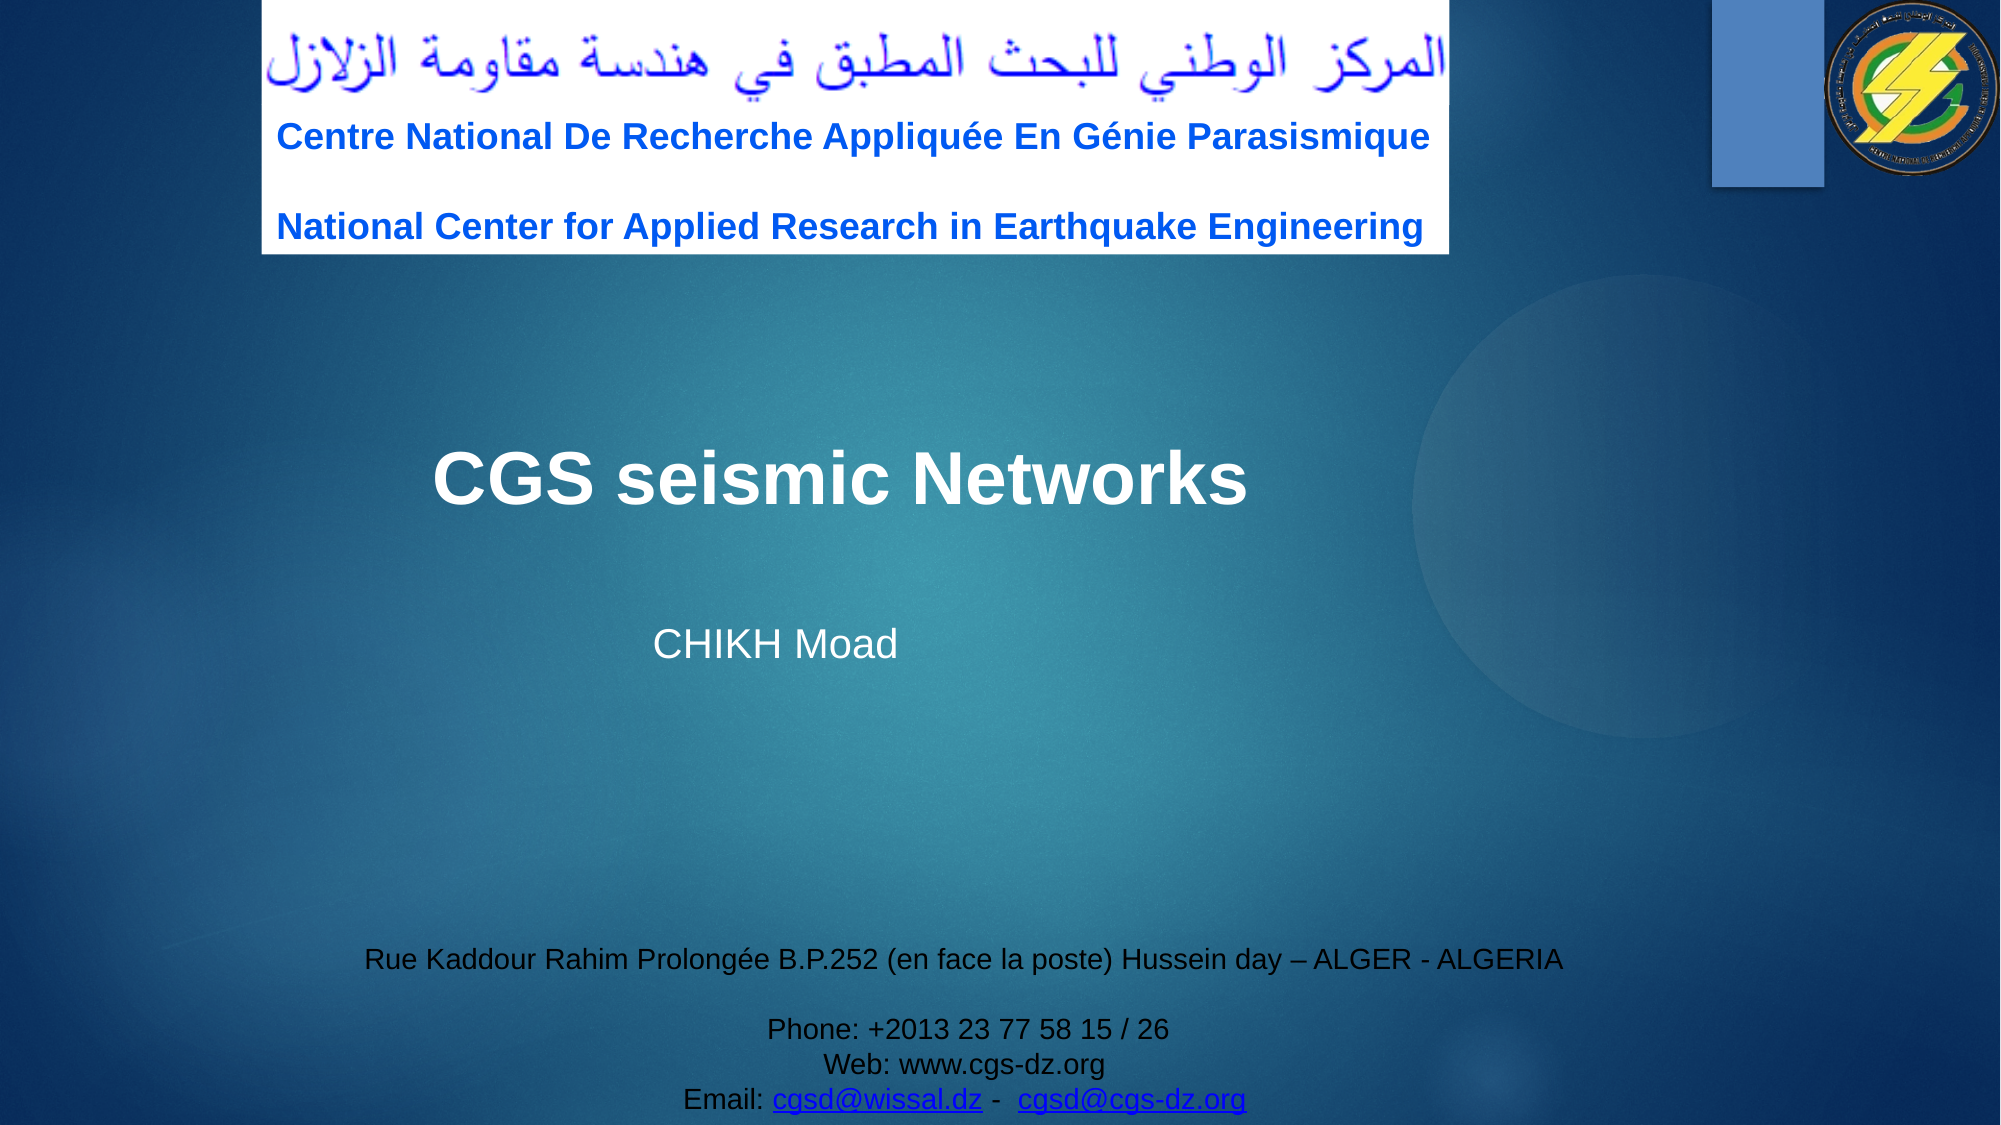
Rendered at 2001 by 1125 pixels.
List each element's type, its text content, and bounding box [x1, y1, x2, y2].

text_box CGS seismic Networks [418, 421, 1265, 527]
text_box CHIKH Moad [637, 609, 914, 675]
text_box Rue Kaddour Rahim Prolongée B.P.252 (en face la poste) Hussein day – ALGER - ALGERIA Phone: +2013 23 77 58 15 / 26 Web: www.cgs-dz.org Email: cgsd@wissal.dz - cgsd@cgs-dz.org [167, 933, 1762, 1123]
picture [0, 0, 2001, 1125]
text_box Centre National De Recherche Appliquée En Génie Parasismique National Center for Applied Research in Earthquake Engineering [261, 113, 1450, 255]
